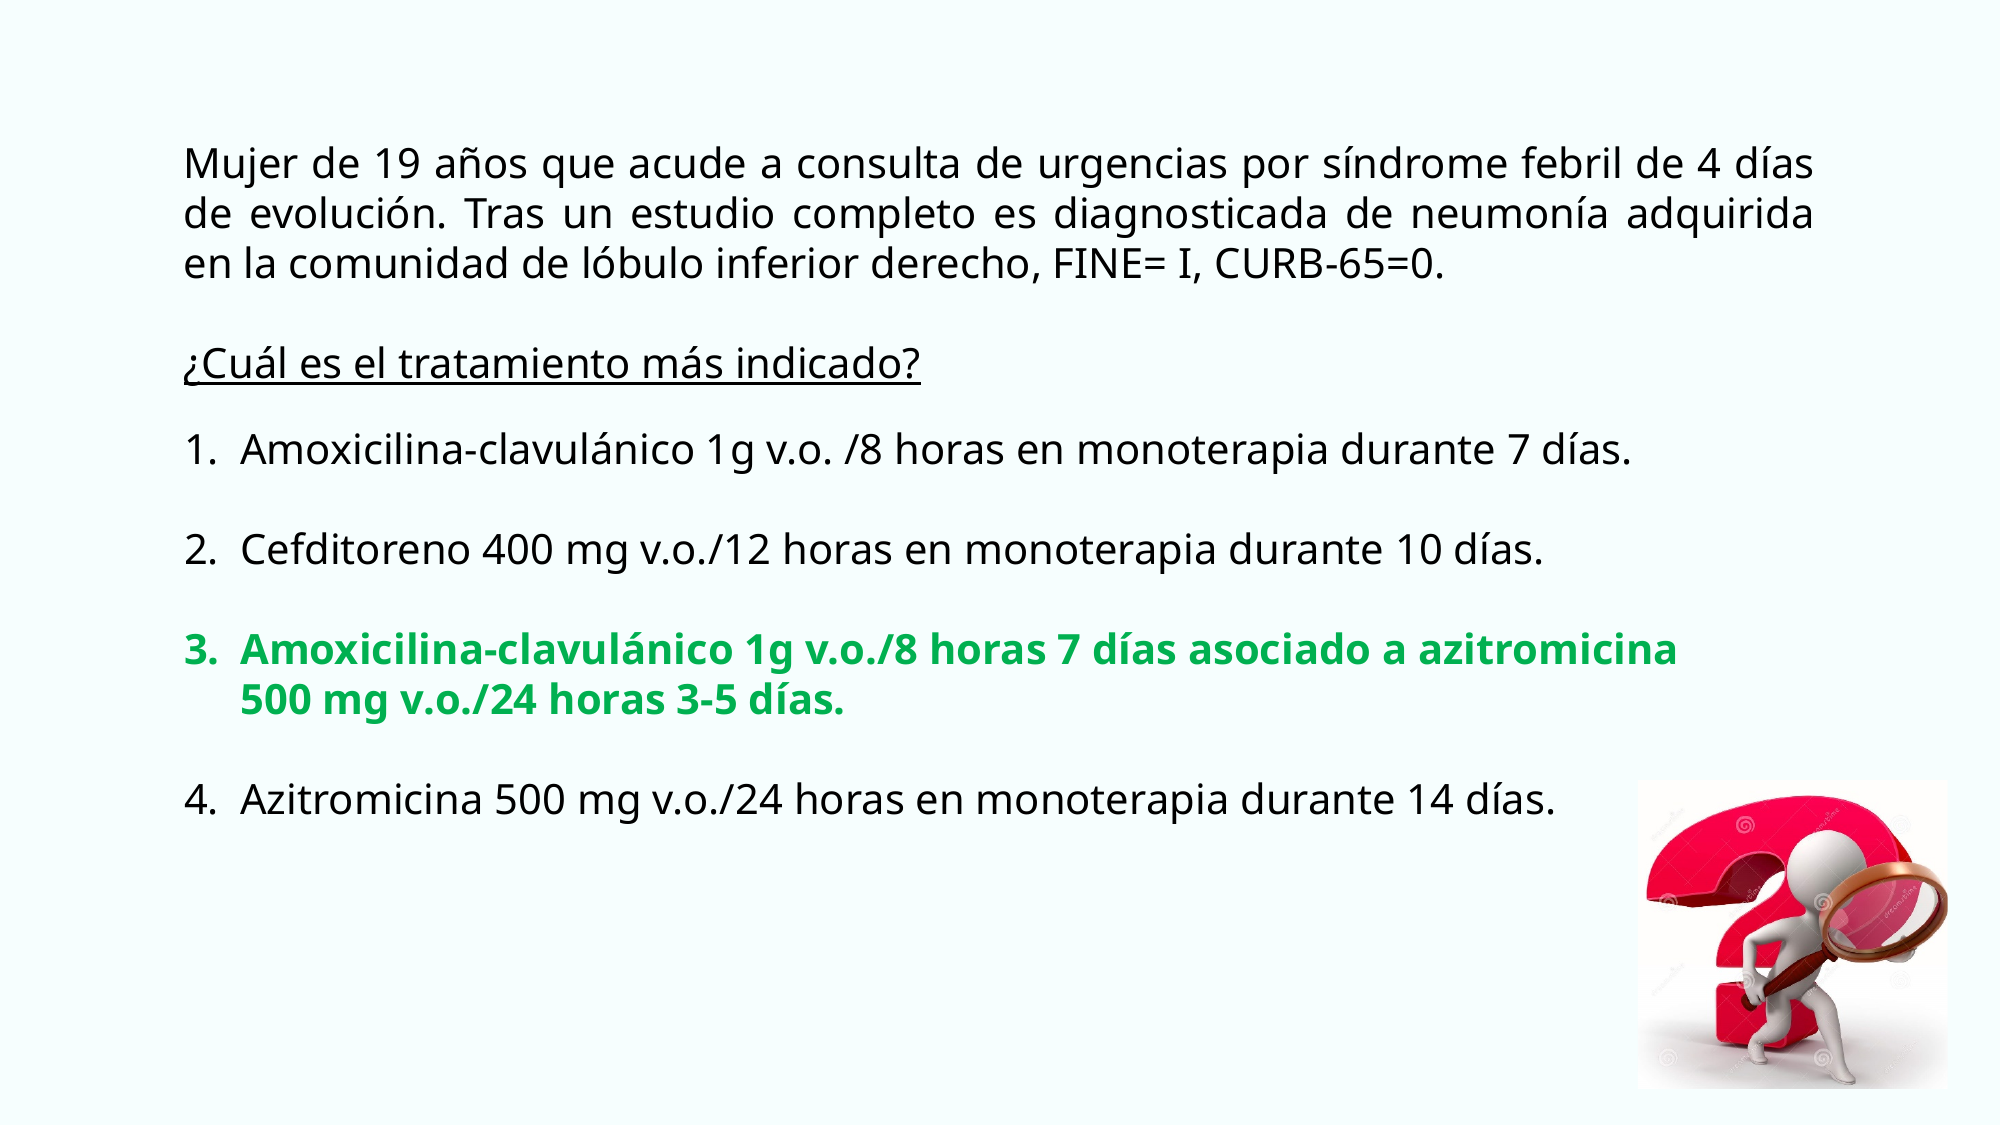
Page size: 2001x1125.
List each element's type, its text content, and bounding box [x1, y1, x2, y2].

text_box Mujer de 19 años que acude a consulta de urgencias por síndrome febril de 4 días de evolución. Tras un estudio completo es diagnosticada de neumonía adquirida en la comunidad de lóbulo inferior derecho, FINE= I, CURB-65=0. ¿Cuál es el tratamiento más indicado? [169, 129, 1831, 395]
picture [1637, 780, 1948, 1089]
text_box Amoxicilina-clavulánico 1g v.o. /8 horas en monoterapia durante 7 días. Cefditoreno 400 mg v.o./12 horas en monoterapia durante 10 días. Amoxicilina-clavulánico 1g v.o./8 horas 7 días asociado a azitromicina 500 mg v.o./24 horas 3-5 días. Azitromicina 500 mg v.o./24 horas en monoterapia durante 14 días. [169, 415, 1710, 831]
